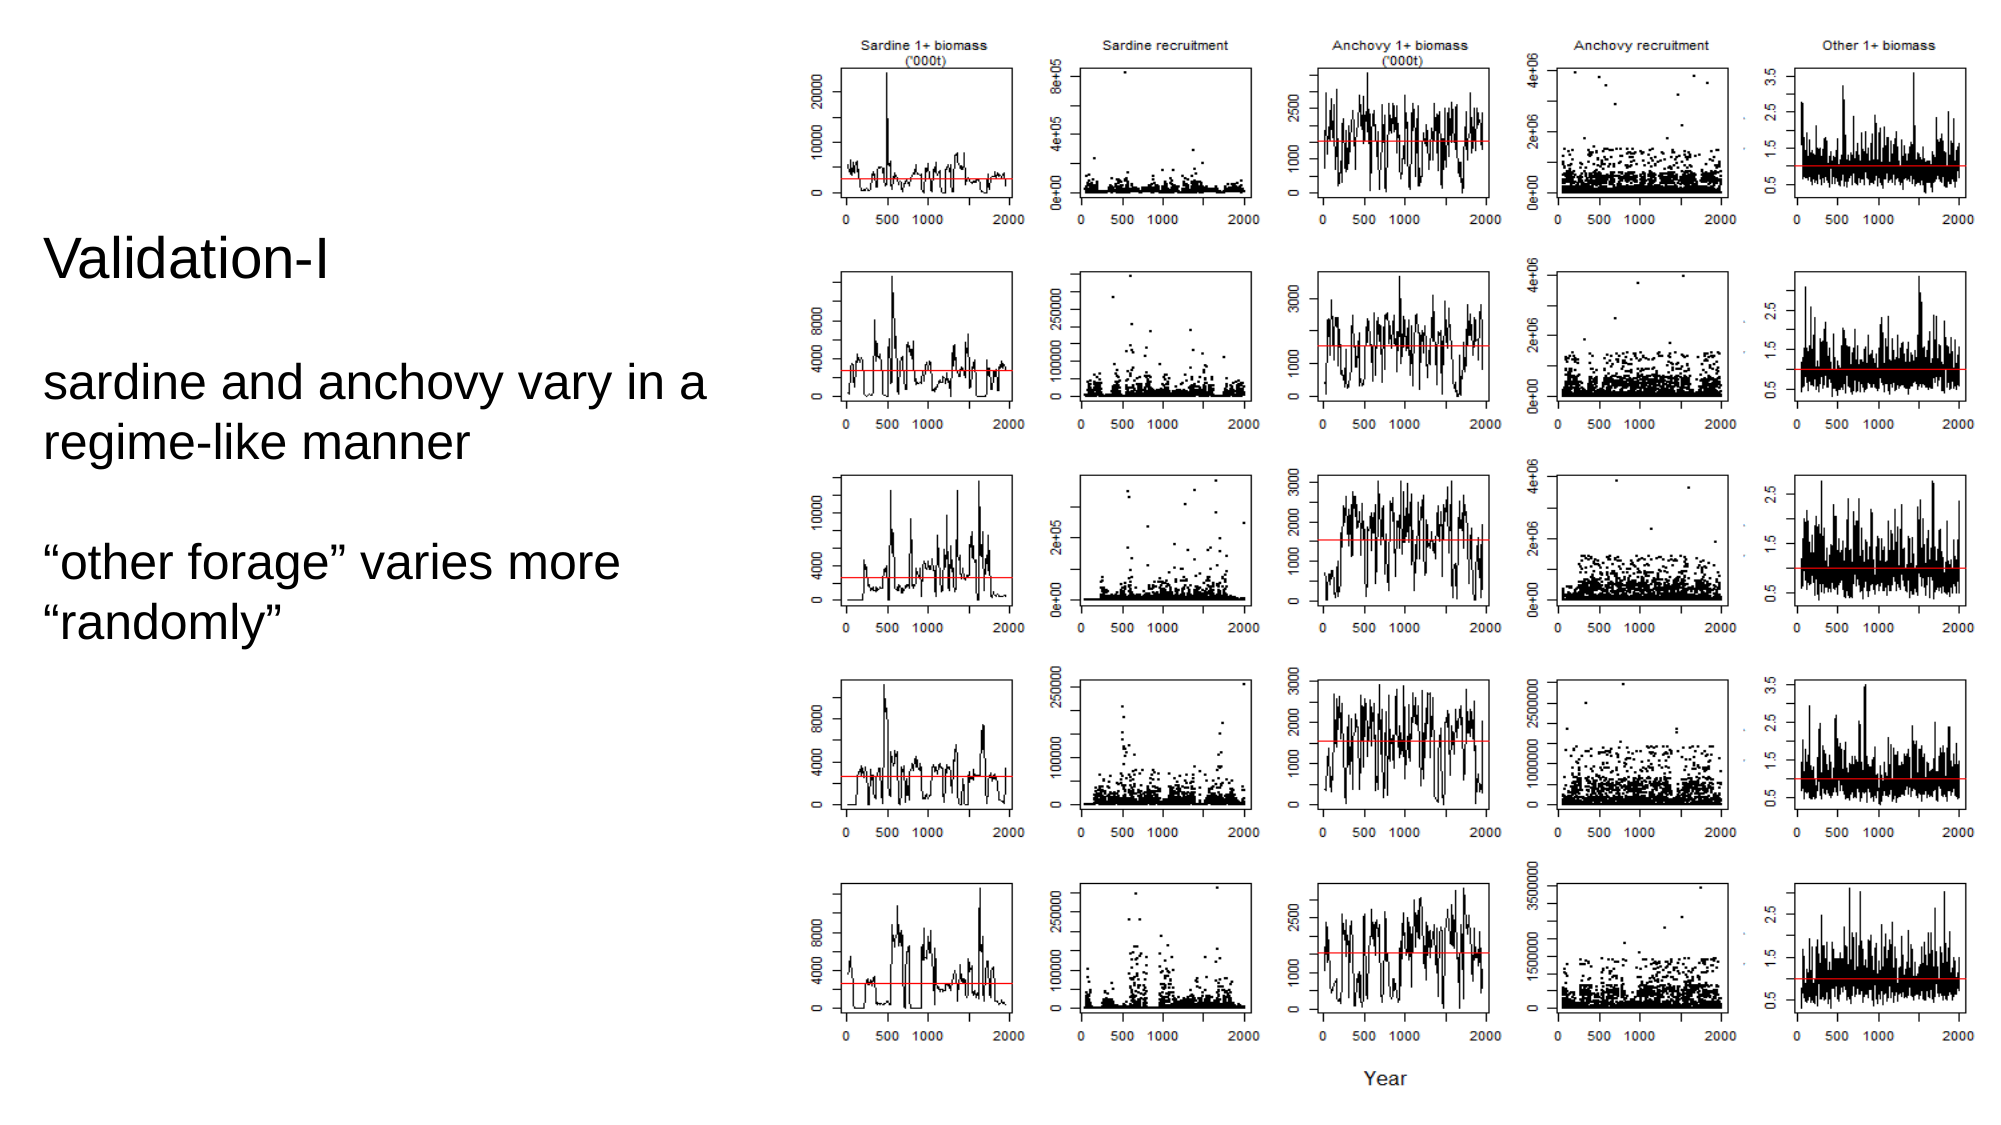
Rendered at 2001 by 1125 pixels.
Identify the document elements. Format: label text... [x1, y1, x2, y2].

picture [774, 23, 2000, 1103]
text_box Validation-I sardine and anchovy vary in a regime-like manner “other forage” varies more “randomly” [28, 212, 769, 658]
